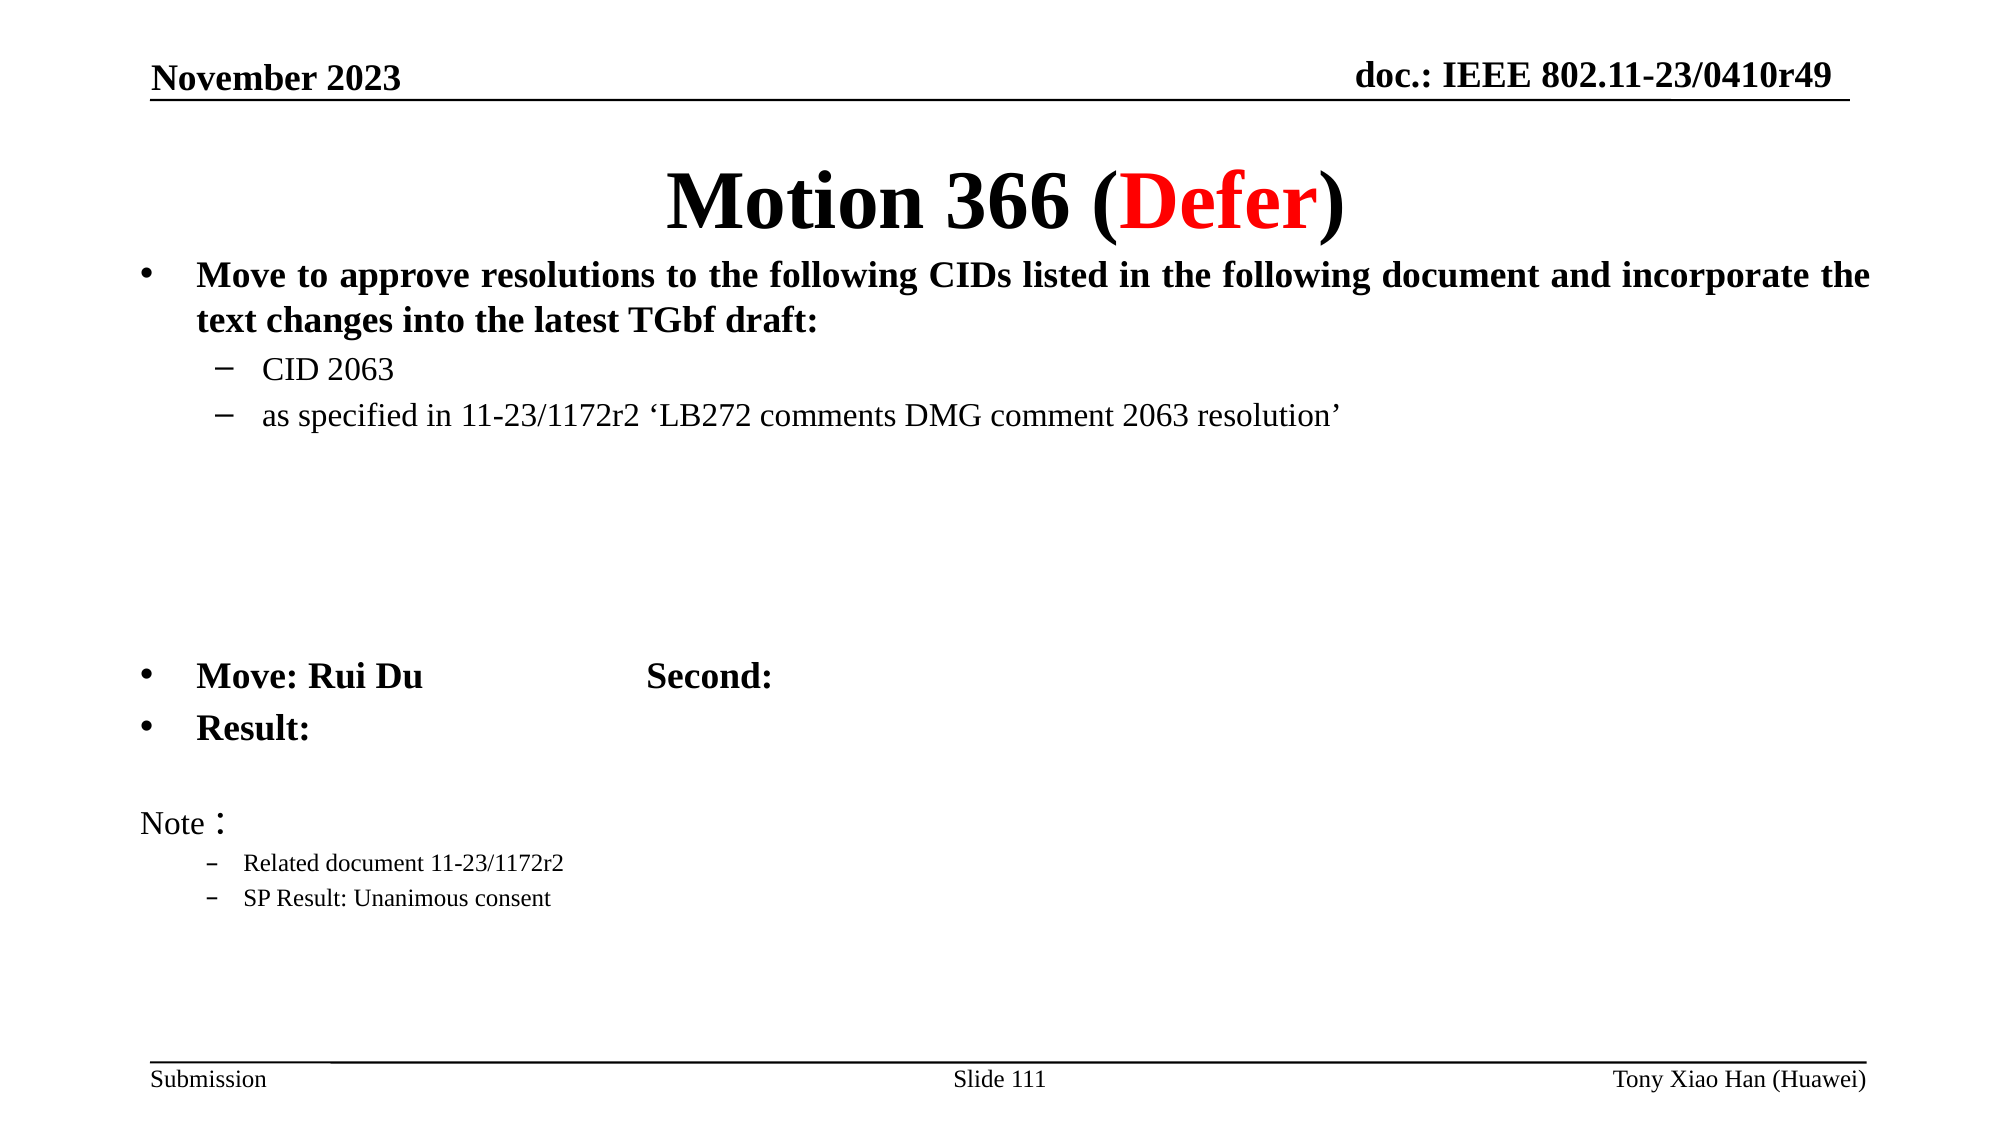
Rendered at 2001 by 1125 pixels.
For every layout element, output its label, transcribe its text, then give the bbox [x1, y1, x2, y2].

text_box Move to approve resolutions to the following CIDs listed in the following document and incorporate the text changes into the latest TGbf draft: CID 2063 as specified in 11-23/1172r2 ‘LB272 comments DMG comment 2063 resolution’ Move: Rui Du Second: Result: Note： Related document 11-23/1172r2 SP Result: Unanimous consent [125, 212, 1888, 900]
text_box Motion 366 (Defer) [368, 137, 1644, 212]
